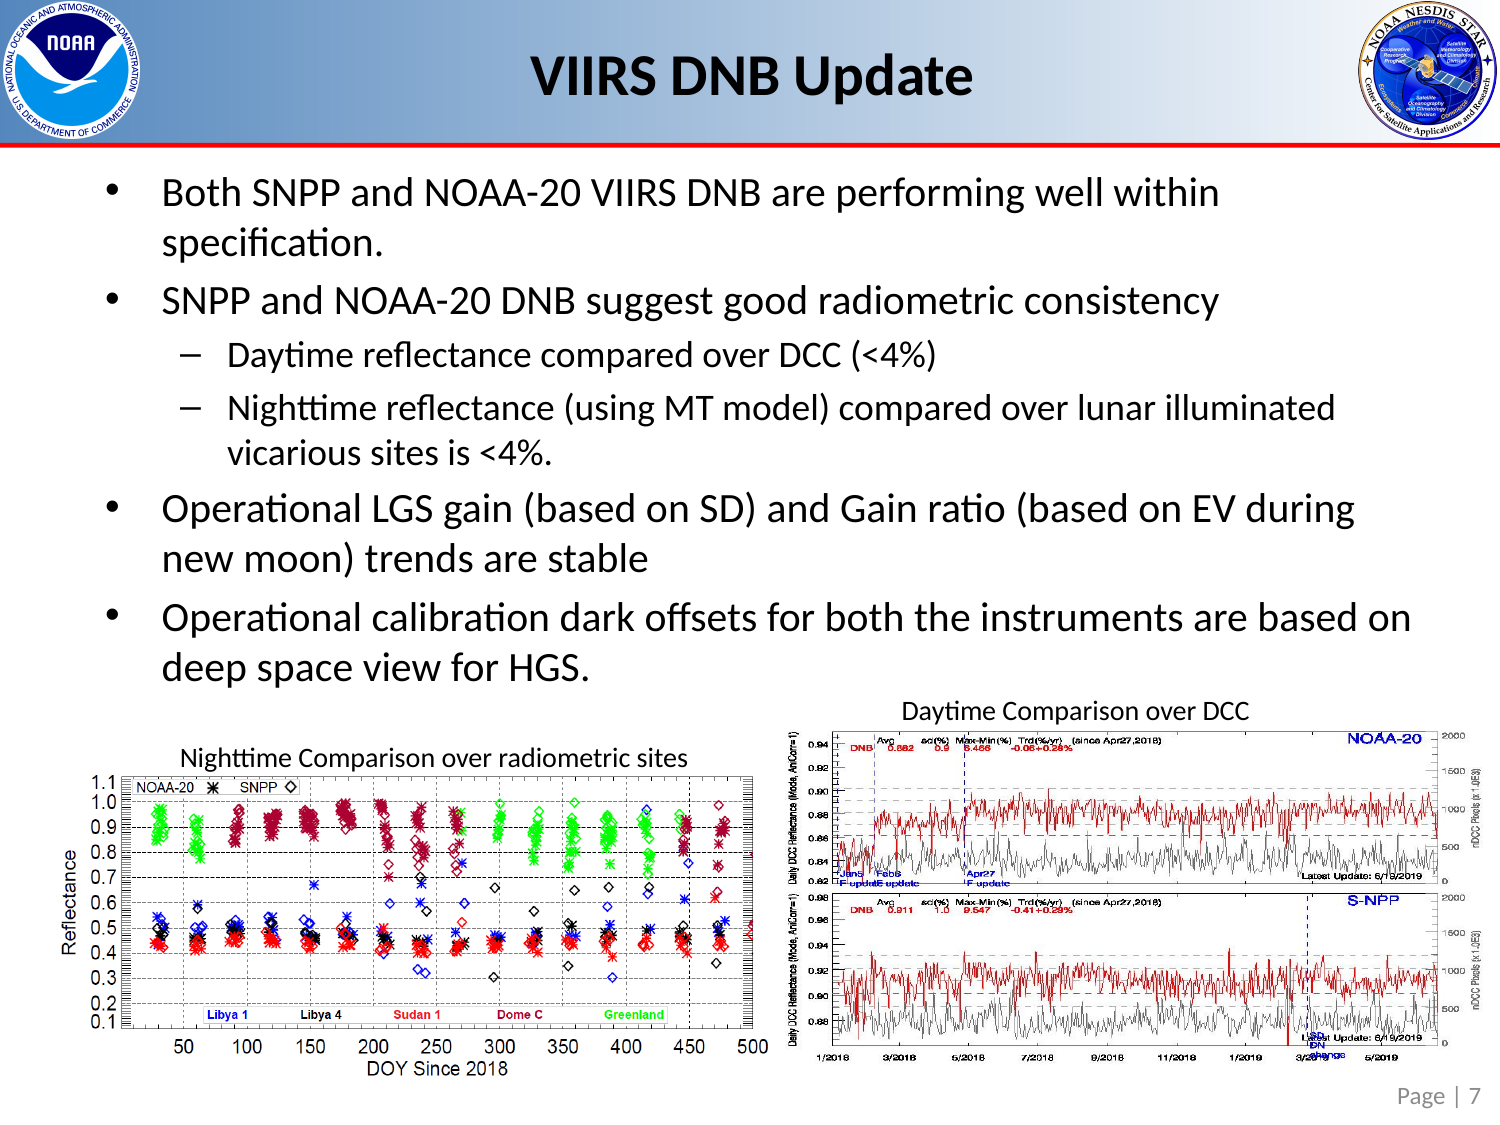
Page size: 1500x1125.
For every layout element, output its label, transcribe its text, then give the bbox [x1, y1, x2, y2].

picture [1358, 1, 1497, 140]
title VIIRS DNB Update [105, 8, 1400, 135]
picture [3, 1, 140, 139]
list Both SNPP and NOAA-20 VIIRS DNB are performing well within specification. SNPP and NOAA-20 DNB suggest good radiometric consistency Daytime reflectance compared over DCC (<4%) Nighttime reflectance (using MT model) compared over lunar illuminated vicarious sites is <4%. Operational LGS gain (based on SD) and Gain ratio (based on EV during new moon) trends are stable Operational calibration dark offsets for both the instruments are based on deep space view for HGS. [90, 156, 1453, 701]
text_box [784, 684, 1485, 1066]
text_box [58, 731, 770, 1079]
slide_number Page | 7 [1146, 1065, 1497, 1125]
